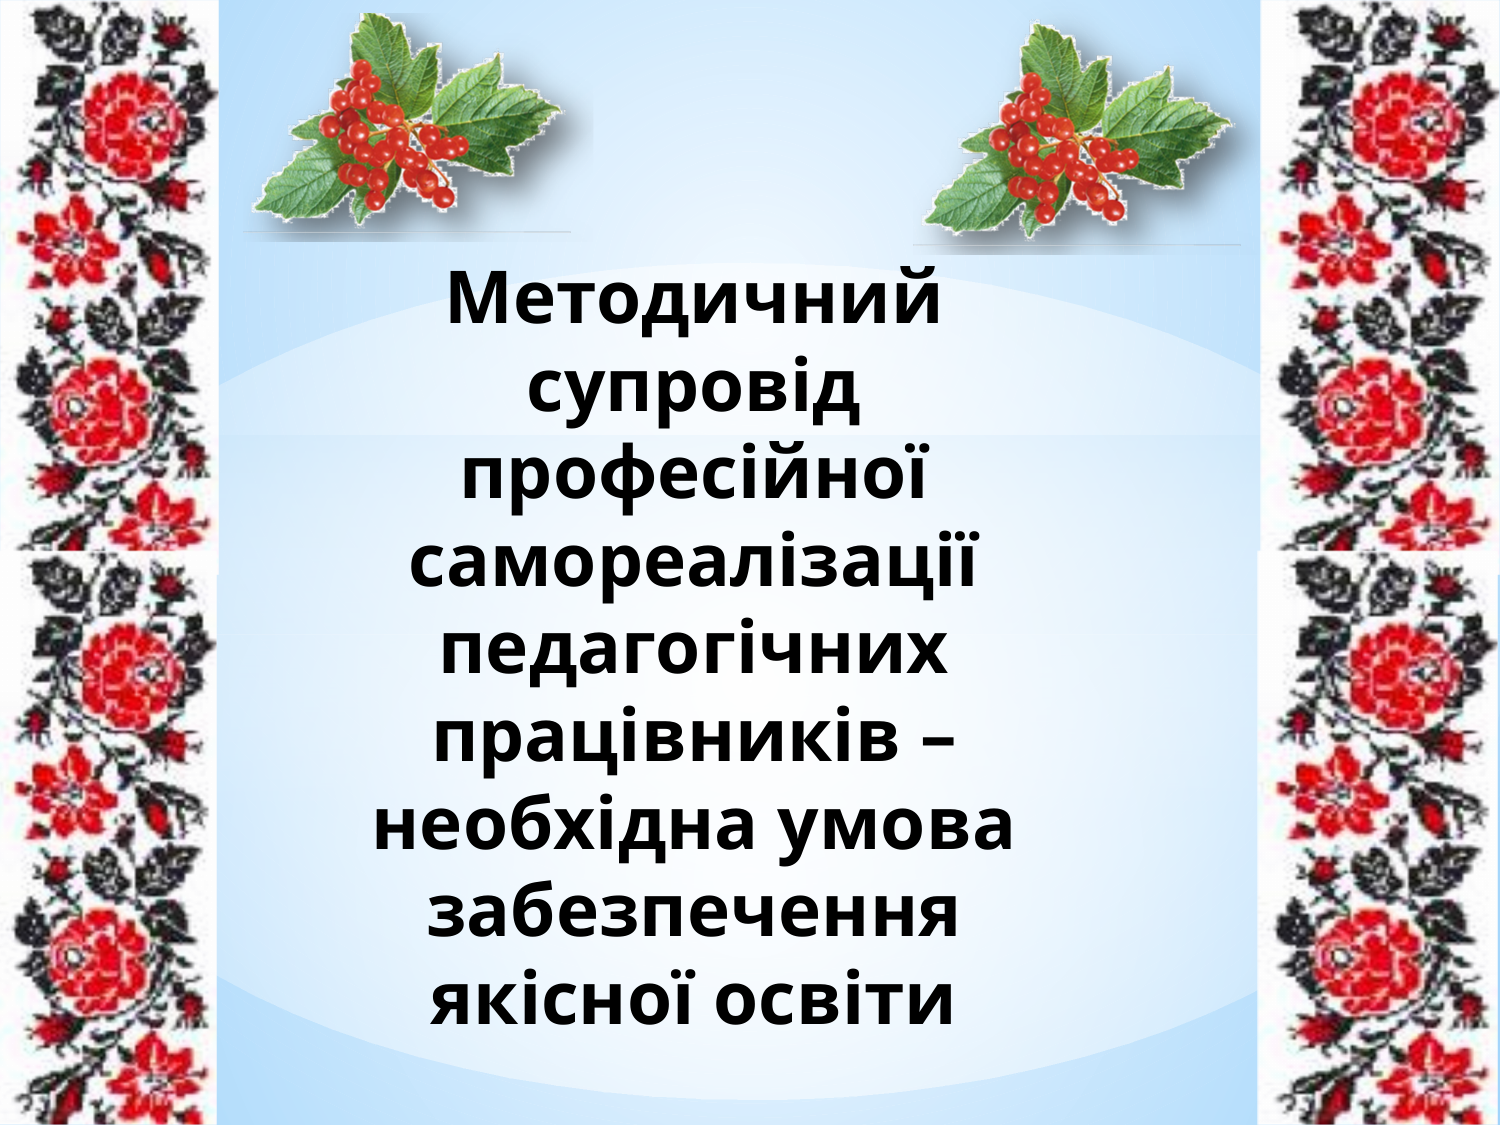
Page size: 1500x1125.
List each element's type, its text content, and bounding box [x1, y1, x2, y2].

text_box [1257, 0, 1500, 1125]
picture [912, 0, 1261, 255]
picture [243, 12, 594, 242]
title Методичний супровід професійної самореалізації педагогічних працівників – необхідна умова забезпечення якісної освіти [242, 243, 1117, 485]
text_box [0, 0, 219, 1125]
